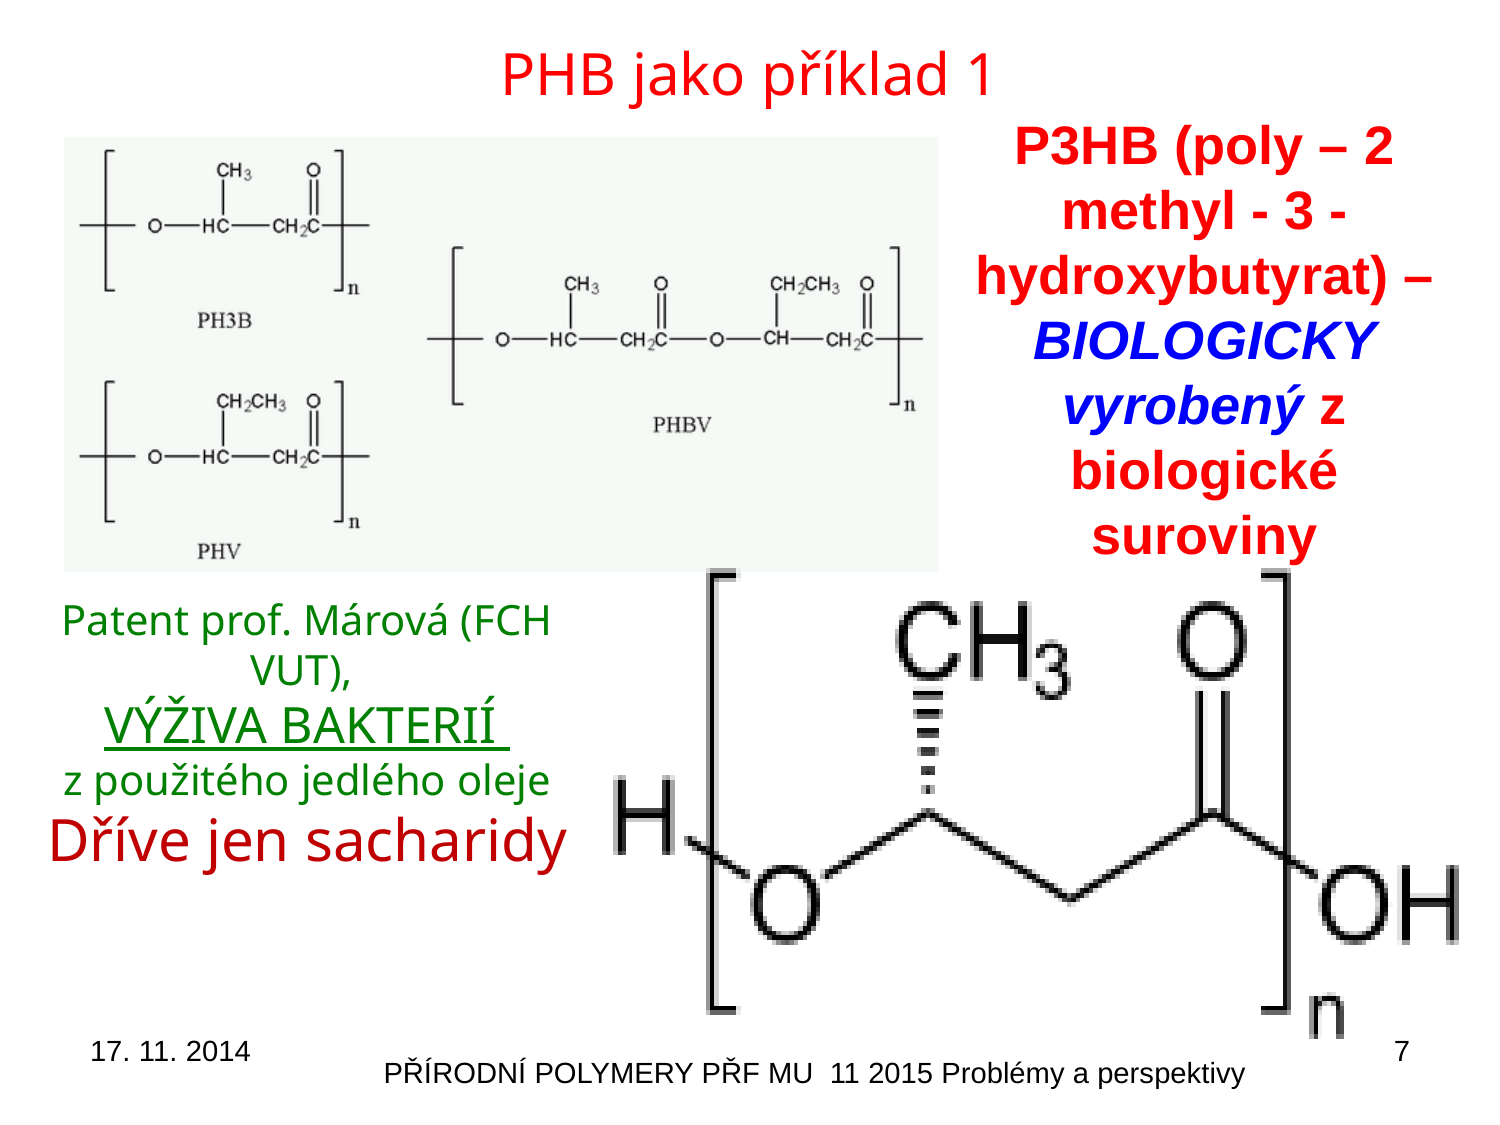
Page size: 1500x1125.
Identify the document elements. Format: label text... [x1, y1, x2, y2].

title PHB jako příklad 1 [74, 30, 1426, 114]
picture [64, 136, 1477, 1058]
footer PŘÍRODNÍ POLYMERY PŘF MU 11 2015 Problémy a perspektivy [265, 1046, 1074, 1103]
text_box Patent prof. Márová (FCH VUT), VÝŽIVA BAKTERIÍ z použitého jedlého oleje Dříve jen sacharidy [29, 586, 585, 881]
text_box P3HB (poly – 2 methyl - 3 - hydroxybutyrat) – BIOLOGICKY vyrobený z biologické suroviny [938, 113, 1471, 549]
slide_number 7 [1074, 1065, 1426, 1103]
slide_number 17. 11. 2014 [74, 1024, 426, 1103]
